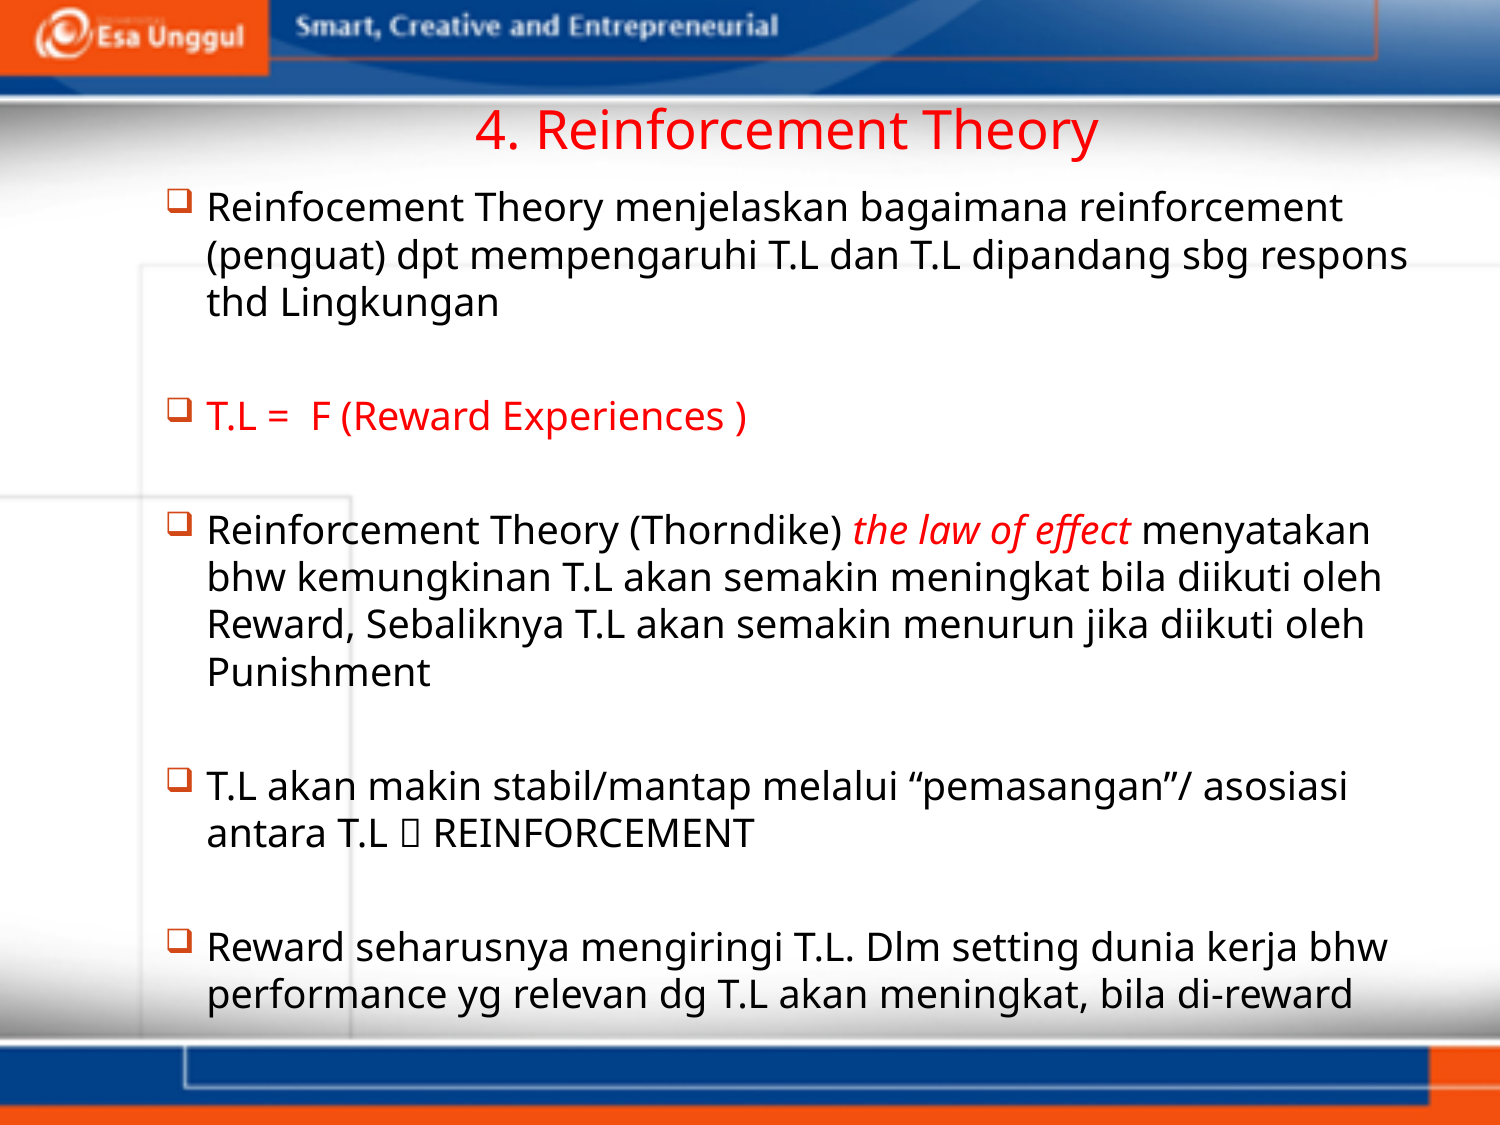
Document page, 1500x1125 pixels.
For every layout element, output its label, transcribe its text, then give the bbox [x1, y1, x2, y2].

list Reinfocement Theory menjelaskan bagaimana reinforcement (penguat) dpt mempengaruhi T.L dan T.L dipandang sbg respons thd Lingkungan T.L = F (Reward Experiences ) Reinforcement Theory (Thorndike) the law of effect menyatakan bhw kemungkinan T.L akan semakin meningkat bila diikuti oleh Reward, Sebaliknya T.L akan semakin menurun jika diikuti oleh Punishment T.L akan makin stabil/mantap melalui “pemasangan”/ asosiasi antara T.L  REINFORCEMENT Reward seharusnya mengiringi T.L. Dlm setting dunia kerja bhw performance yg relevan dg T.L akan meningkat, bila di-reward [150, 174, 1425, 1038]
picture [0, 0, 1500, 1125]
title 4. Reinforcement Theory [150, 87, 1425, 174]
